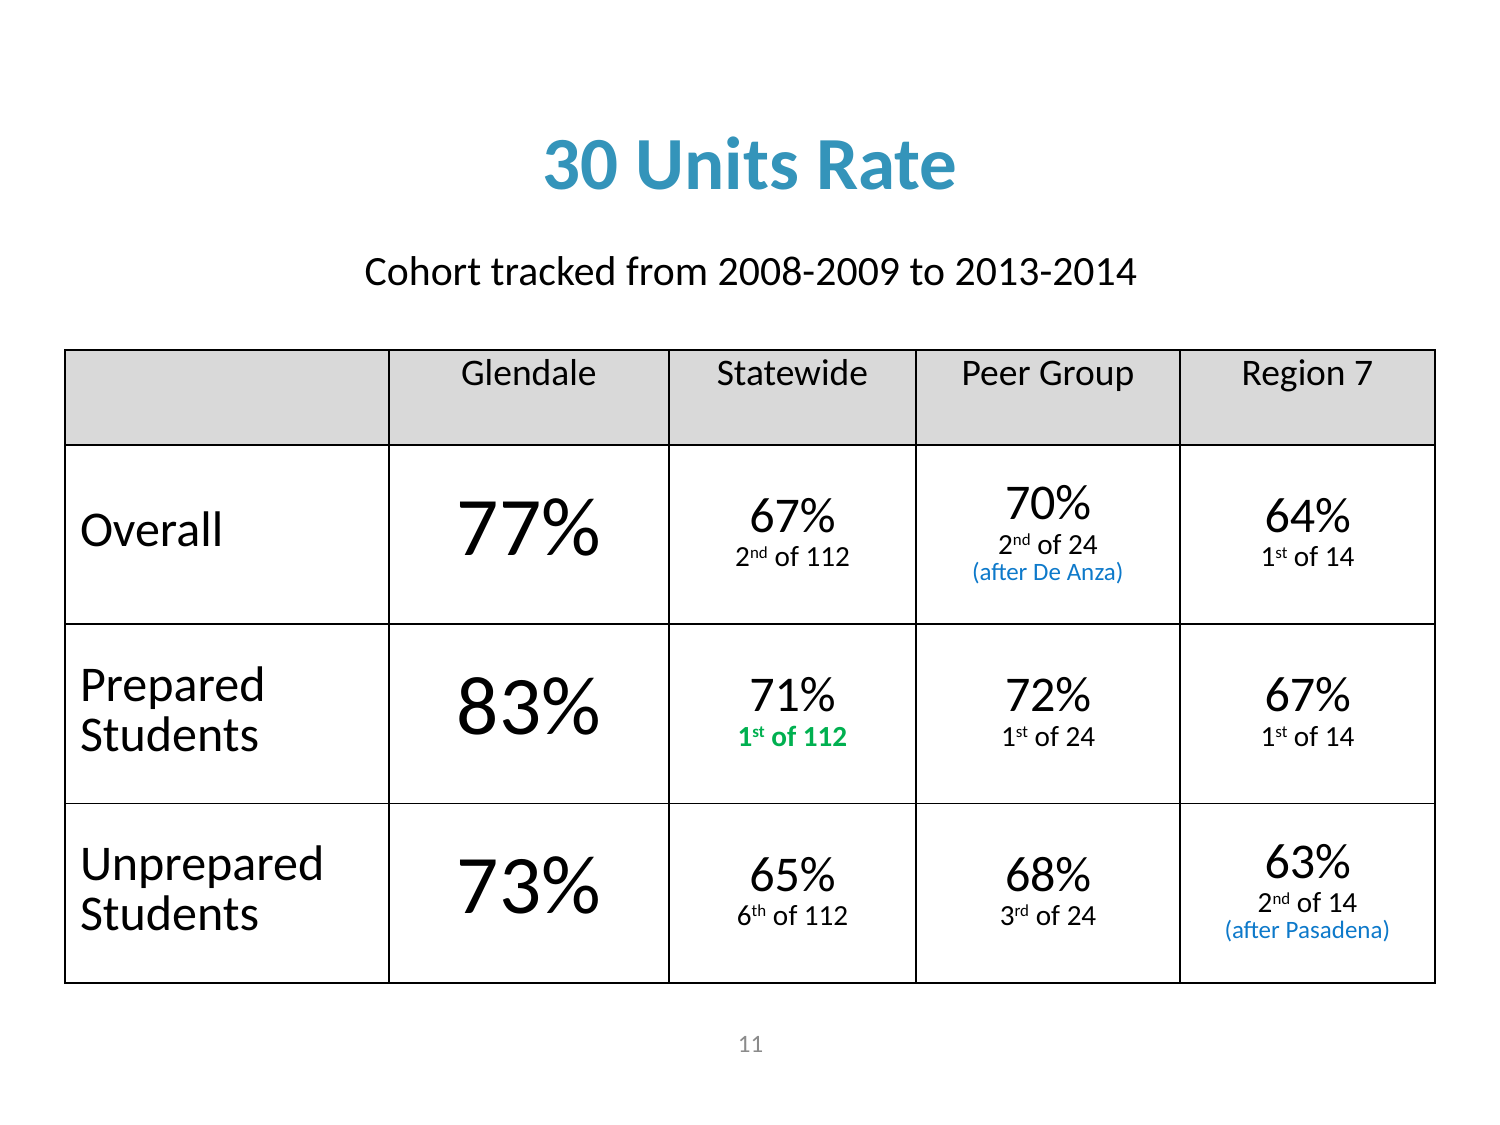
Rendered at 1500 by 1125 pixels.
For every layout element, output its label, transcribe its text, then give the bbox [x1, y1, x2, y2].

table_header Glendale [390, 351, 668, 444]
table_cell 63% 2nd of 14 (after Pasadena) [1181, 804, 1434, 982]
table_cell 65% 6th of 112 [670, 804, 915, 982]
table_header [66, 351, 388, 444]
table_cell 70% 2nd of 24 (after De Anza) [917, 446, 1179, 623]
table_cell 77% [390, 446, 668, 623]
table_header Statewide [670, 351, 915, 444]
table_header Peer Group [917, 351, 1179, 444]
text_box 30 Units Rate [527, 107, 973, 213]
table_cell 67% 1st of 14 [1181, 625, 1434, 803]
table_cell Prepared Students [66, 625, 388, 803]
table_cell 64% 1st of 14 [1181, 446, 1434, 623]
table_cell 73% [390, 804, 668, 982]
table_cell 71% 1st of 112 [670, 625, 915, 803]
table_header Region 7 [1181, 351, 1434, 444]
table_cell Overall [66, 446, 388, 623]
table_cell 67% 2nd of 112 [670, 446, 915, 623]
table_cell 68% 3rd of 24 [917, 804, 1179, 982]
table_cell 83% [390, 625, 668, 803]
text_box Cohort tracked from 2008-2009 to 2013-2014 [154, 235, 1348, 301]
table_cell 72% 1st of 24 [917, 625, 1179, 803]
table_cell Unprepared Students [66, 804, 388, 982]
slide_number 11 [600, 1012, 901, 1073]
